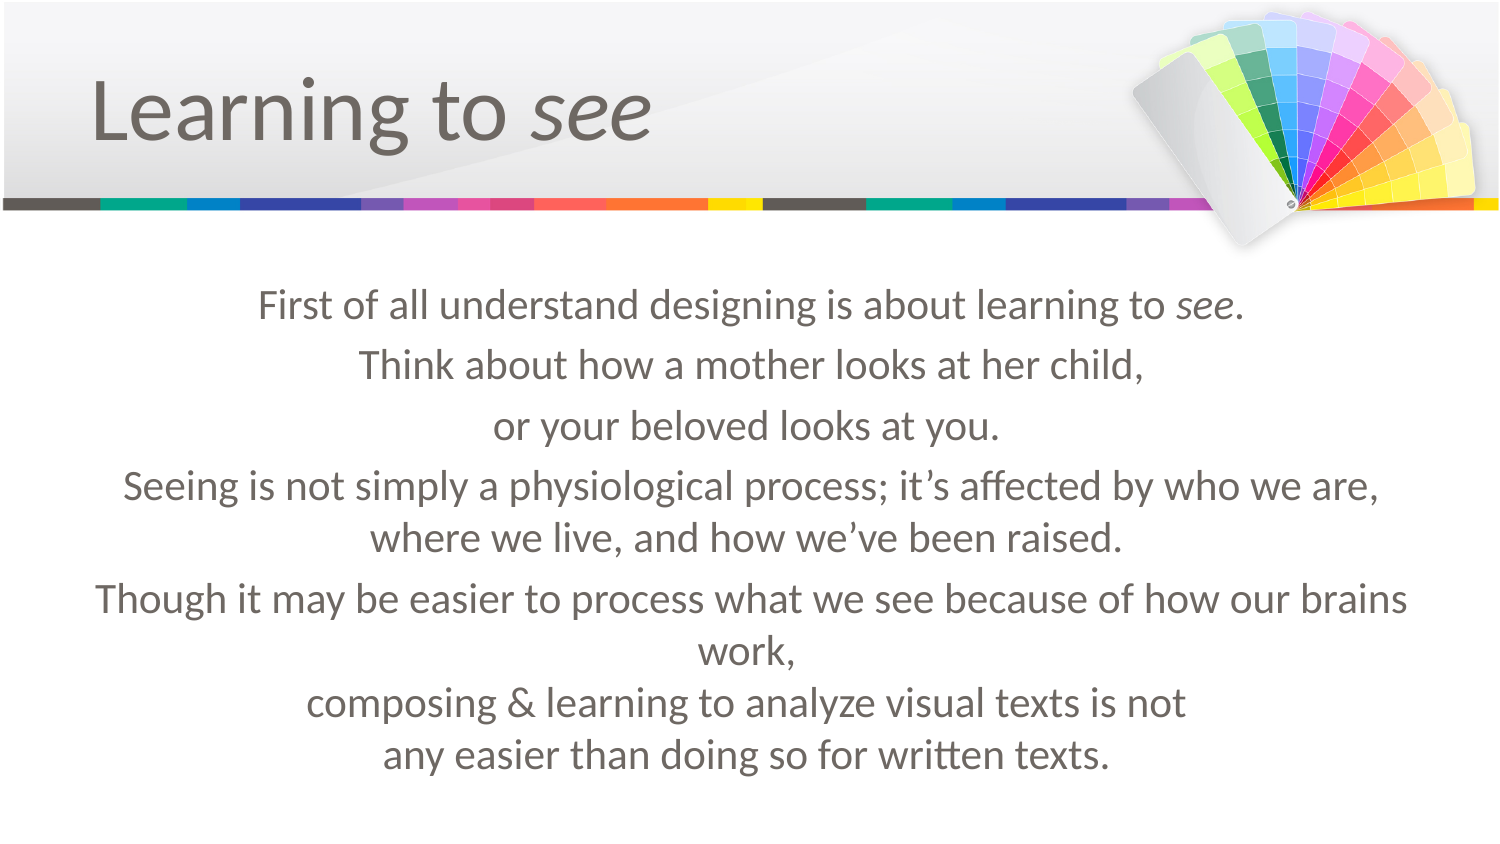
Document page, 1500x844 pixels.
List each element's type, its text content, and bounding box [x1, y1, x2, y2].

list First of all understand designing is about learning to see. Think about how a mother looks at her child, or your beloved looks at you. Seeing is not simply a physiological process; it’s affected by who we are, where we live, and how we’ve been raised. Though it may be easier to process what we see because of how our brains work, composing & learning to analyze visual texts is not any easier than doing so for written texts. [76, 268, 1427, 788]
picture [0, 0, 1500, 844]
title Learning to see [75, 33, 1425, 175]
